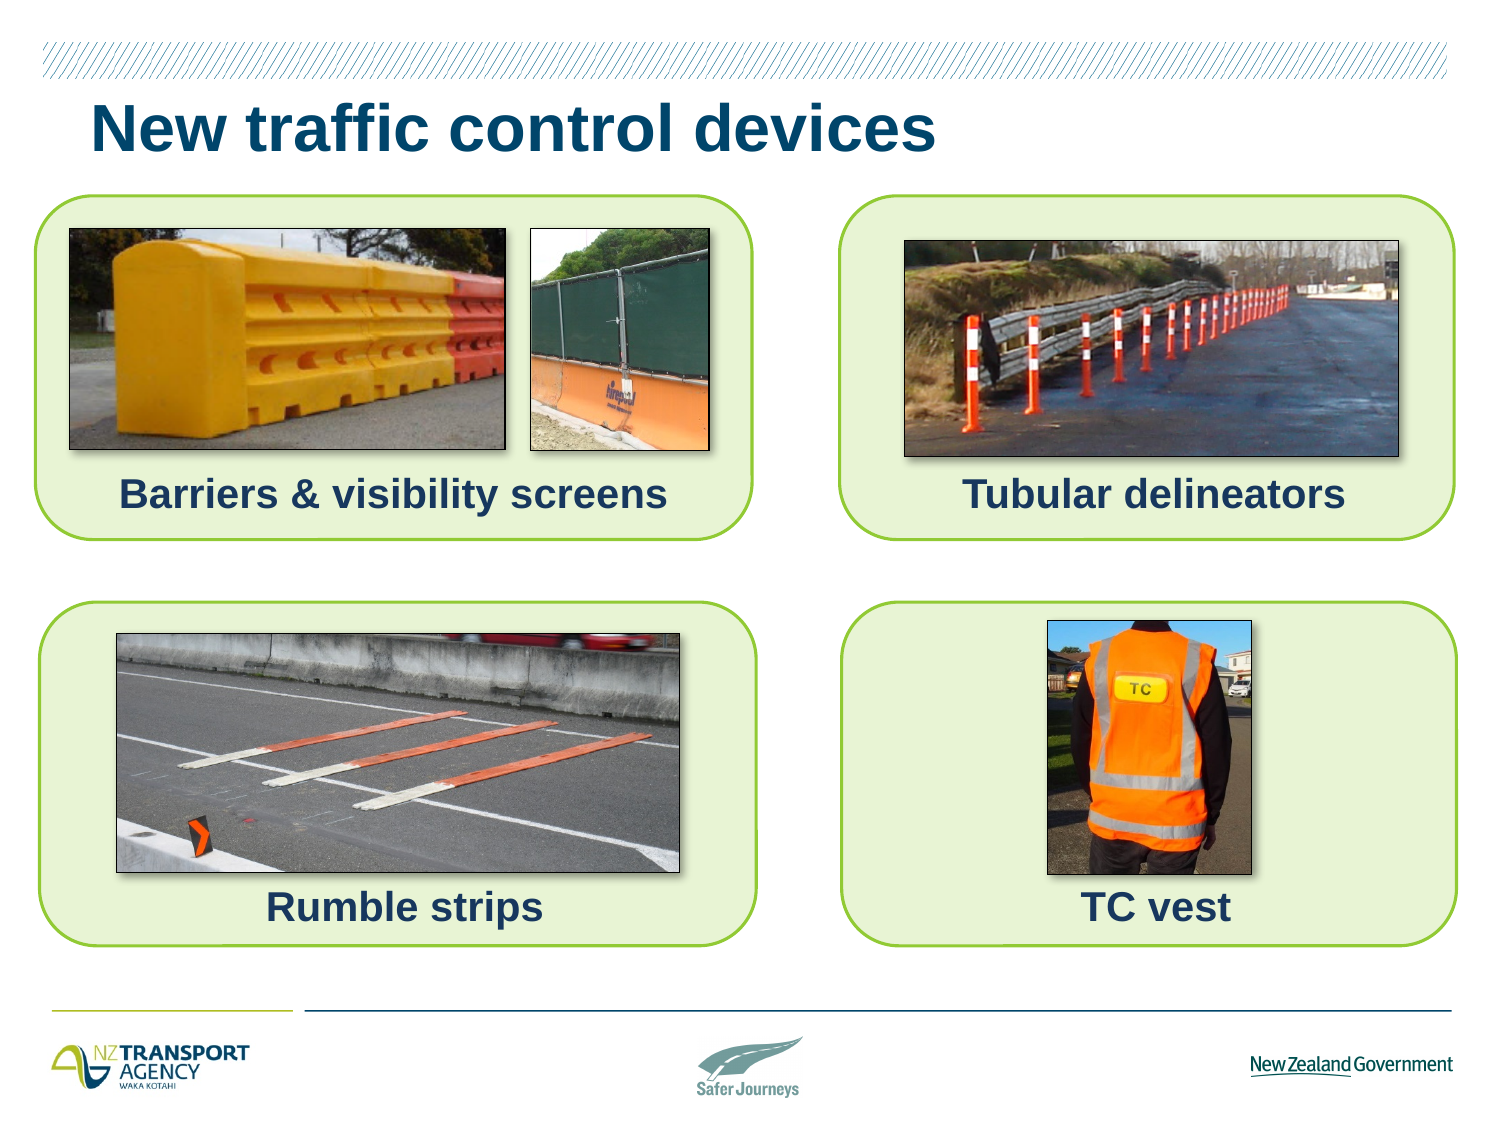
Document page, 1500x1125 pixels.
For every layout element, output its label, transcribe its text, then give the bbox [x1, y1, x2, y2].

text_box Rumble strips [236, 884, 560, 938]
picture [36, 1030, 264, 1104]
text_box Tubular delineators [895, 459, 1399, 525]
title New traffic control devices [75, 90, 1425, 160]
text_box [33, 193, 755, 542]
picture [116, 633, 680, 873]
text_box [37, 599, 759, 948]
text_box TC vest [1051, 884, 1247, 938]
picture [530, 228, 709, 451]
picture [70, 228, 505, 450]
text_box Barriers & visibility screens [103, 459, 684, 525]
text_box [839, 599, 1459, 948]
picture [41, 42, 1447, 79]
picture [1046, 619, 1252, 875]
picture [1251, 1056, 1453, 1077]
text_box [837, 193, 1457, 542]
picture [904, 240, 1399, 457]
picture [697, 1036, 803, 1098]
